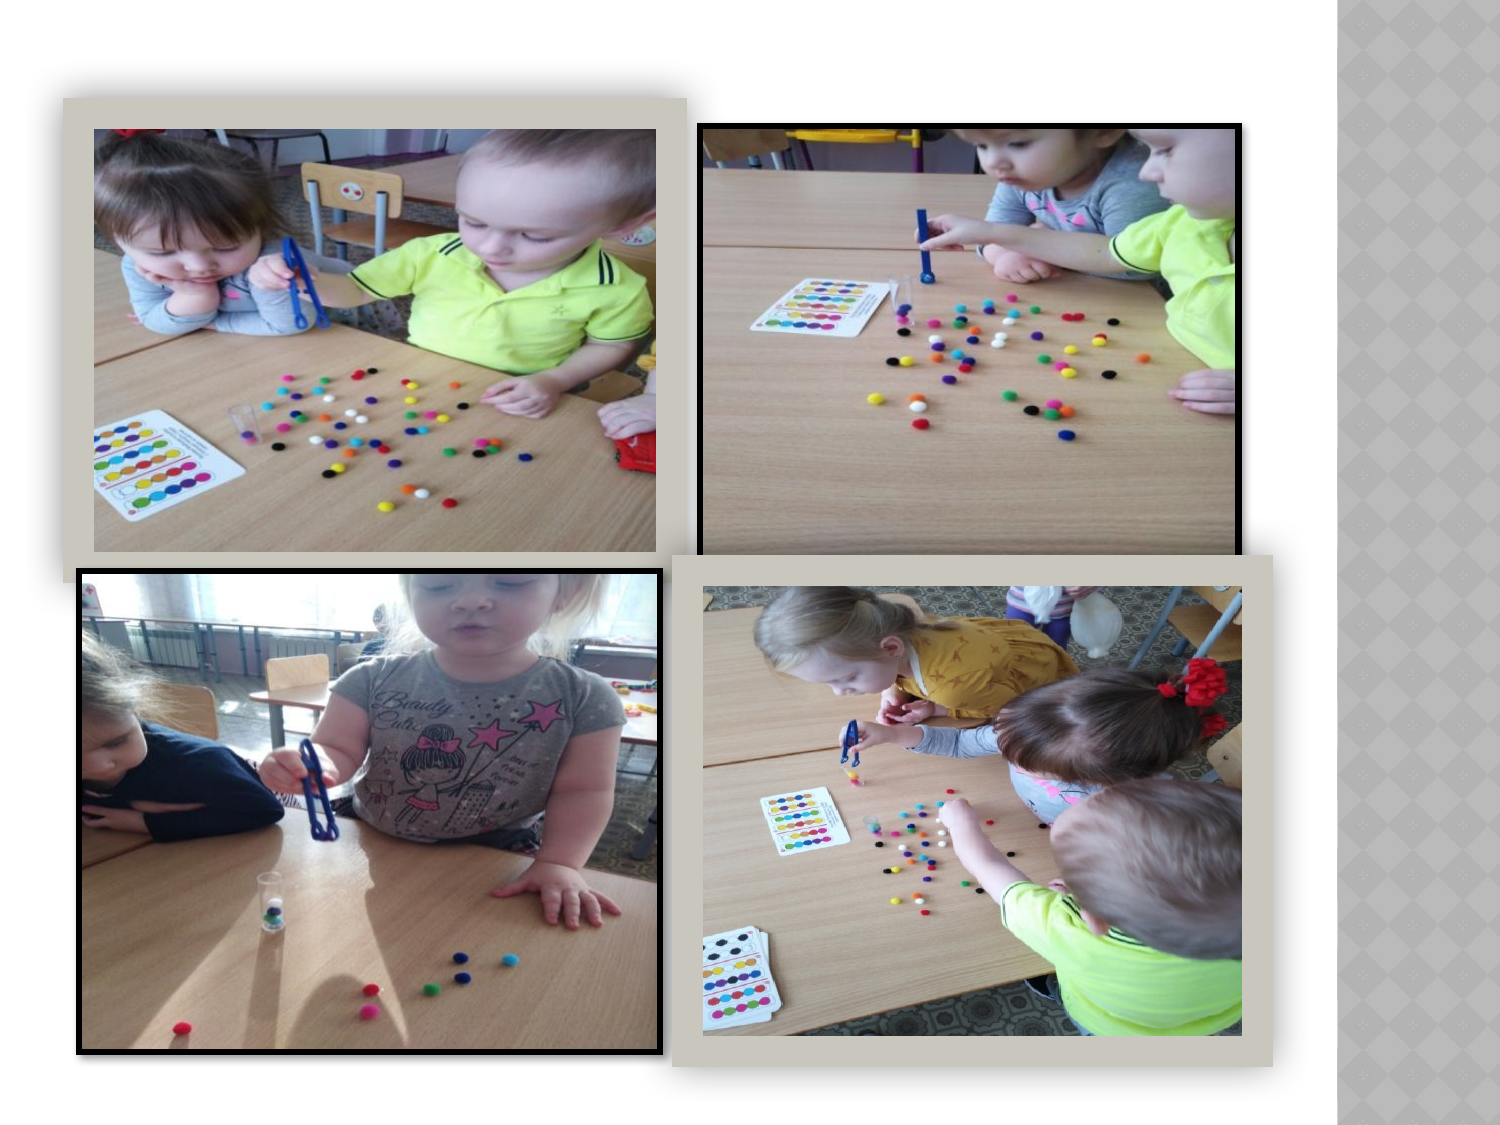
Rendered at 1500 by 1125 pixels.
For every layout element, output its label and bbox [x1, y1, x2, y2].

picture [93, 128, 657, 552]
picture [81, 573, 658, 1050]
picture [702, 128, 1236, 563]
picture [702, 585, 1243, 1037]
